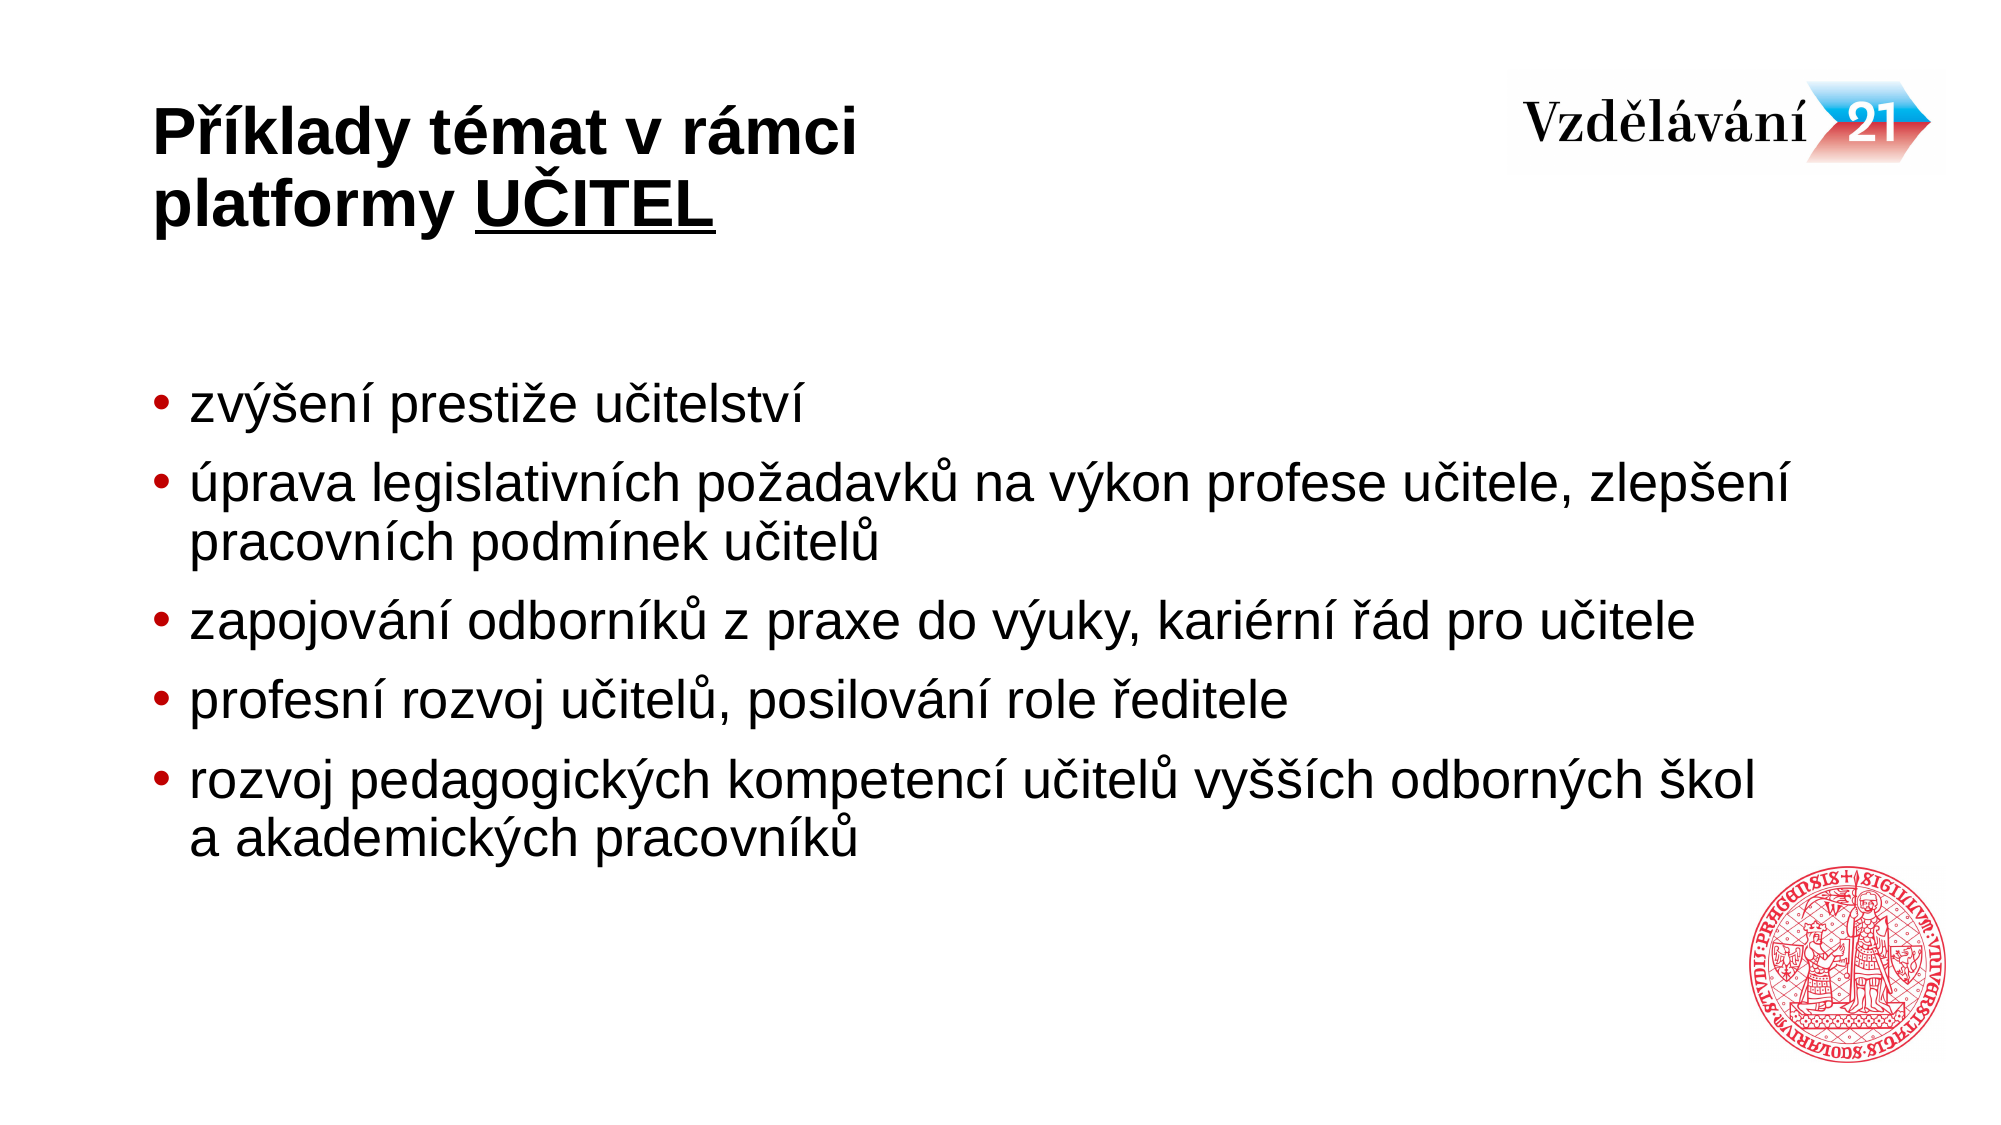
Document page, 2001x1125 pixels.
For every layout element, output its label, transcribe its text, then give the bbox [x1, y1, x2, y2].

picture [1749, 866, 1946, 1063]
title Příklady témat v rámci platformy UČITEL [137, 59, 1863, 277]
list zvýšení prestiže učitelství úprava legislativních požadavků na výkon profese učitele, zlepšení pracovních podmínek učitelů zapojování odborníků z praxe do výuky, kariérní řád pro učitele profesní rozvoj učitelů, posilování role ředitele rozvoj pedagogických kompetencí učitelů vyšších odborných škol a akademických pracovníků [137, 277, 1863, 992]
picture [1507, 69, 1946, 175]
